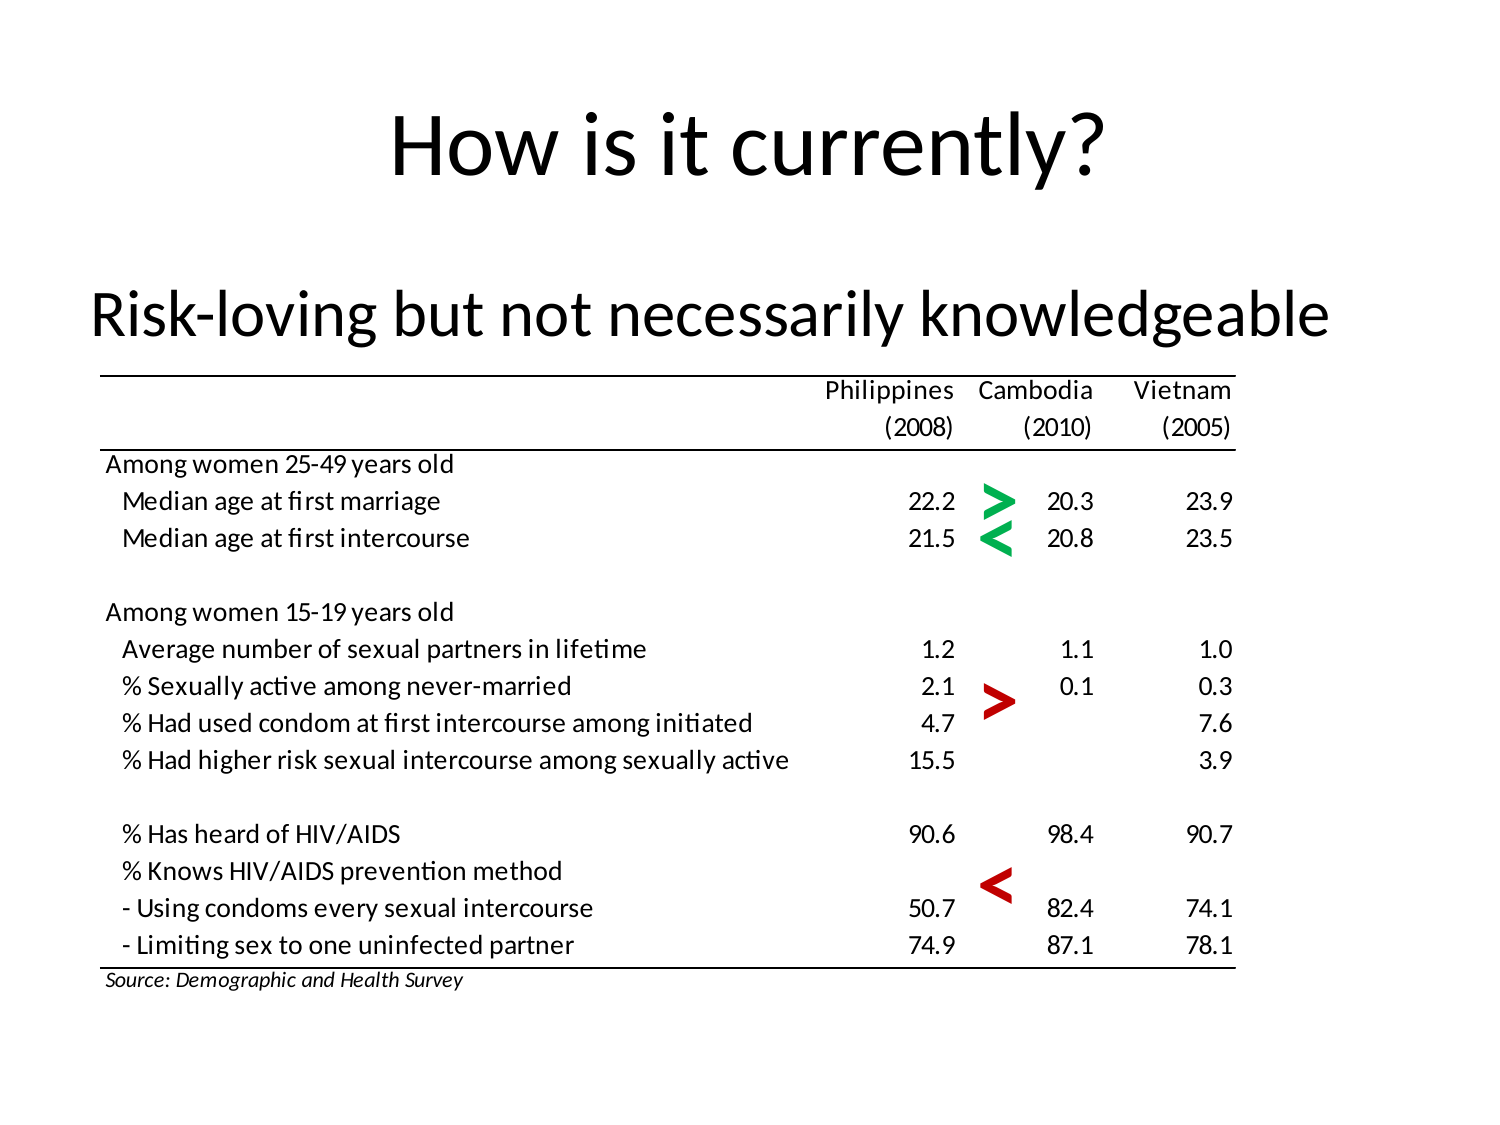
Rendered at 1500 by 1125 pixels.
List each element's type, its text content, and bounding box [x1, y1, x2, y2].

picture [99, 374, 1238, 1001]
list Risk-loving but not necessarily knowledgeable [75, 262, 1425, 1005]
title How is it currently? [75, 45, 1425, 233]
